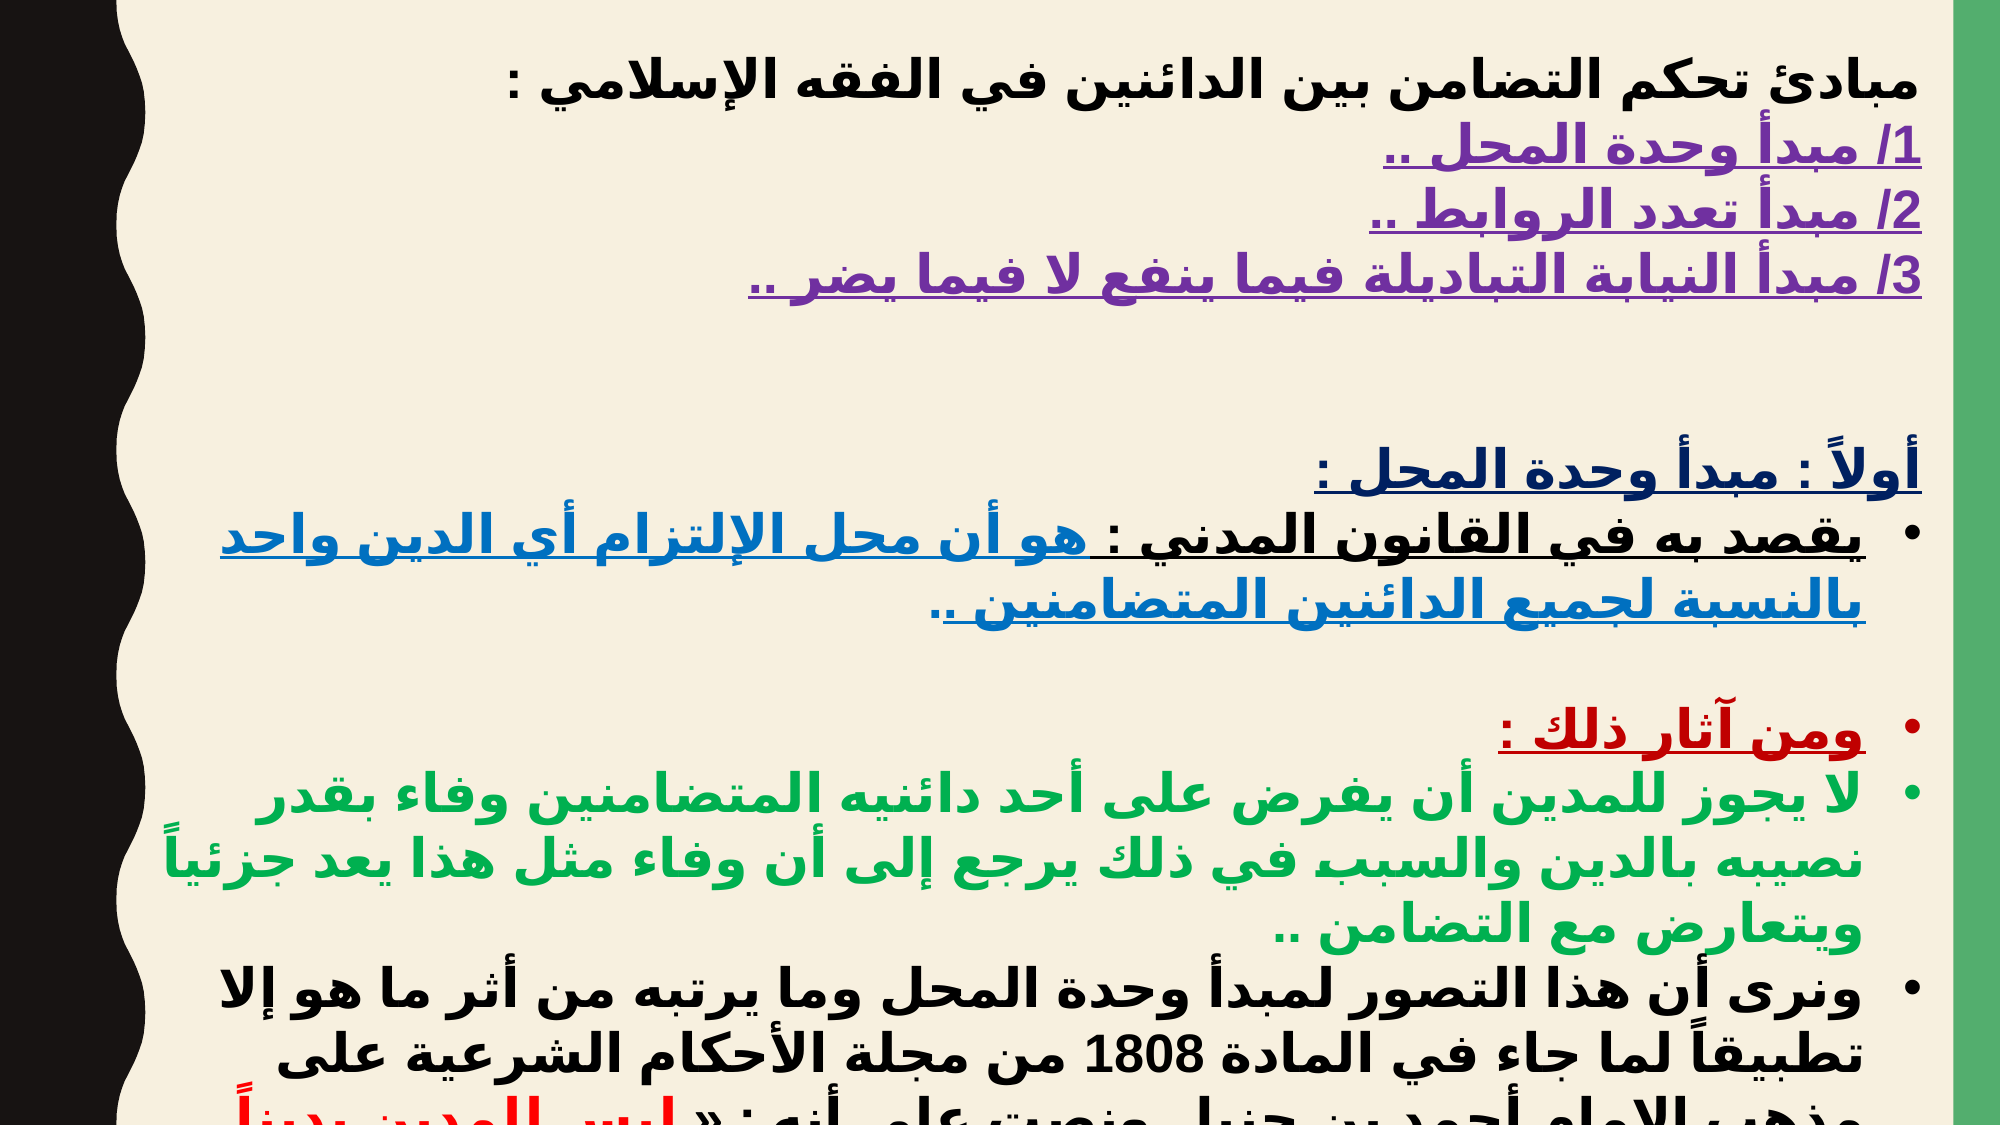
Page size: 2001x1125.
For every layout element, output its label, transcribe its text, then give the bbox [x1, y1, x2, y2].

text_box مبادئ تحكم التضامن بين الدائنين في الفقه الإسلامي : 1/ مبدأ وحدة المحل .. 2/ مبدأ تعدد الروابط .. 3/ مبدأ النيابة التباديلة فيما ينفع لا فيما يضر .. أولاً : مبدأ وحدة المحل : يقصد به في القانون المدني : هو أن محل الإلتزام أي الدين واحد بالنسبة لجميع الدائنين المتضامنين .. ومن آثار ذلك : لا يجوز للمدين أن يفرض على أحد دائنيه المتضامنين وفاء بقدر نصيبه بالدين والسبب في ذلك يرجع إلى أن وفاء مثل هذا يعد جزئياً ويتعارض مع التضامن .. ونرى أن هذا التصور لمبدأ وحدة المحل وما يرتبه من أثر ما هو إلا تطبيقاً لما جاء في المادة 1808 من مجلة الأحكام الشرعية على مذهب الامام أحمد بن حنبل ونصت على أنه : « ليس للمدين بديناً مشتركاً بسبب متحد أن يخص بعض الشركاء بوفاء حقه او بعضه ... « [141, 36, 1937, 1125]
